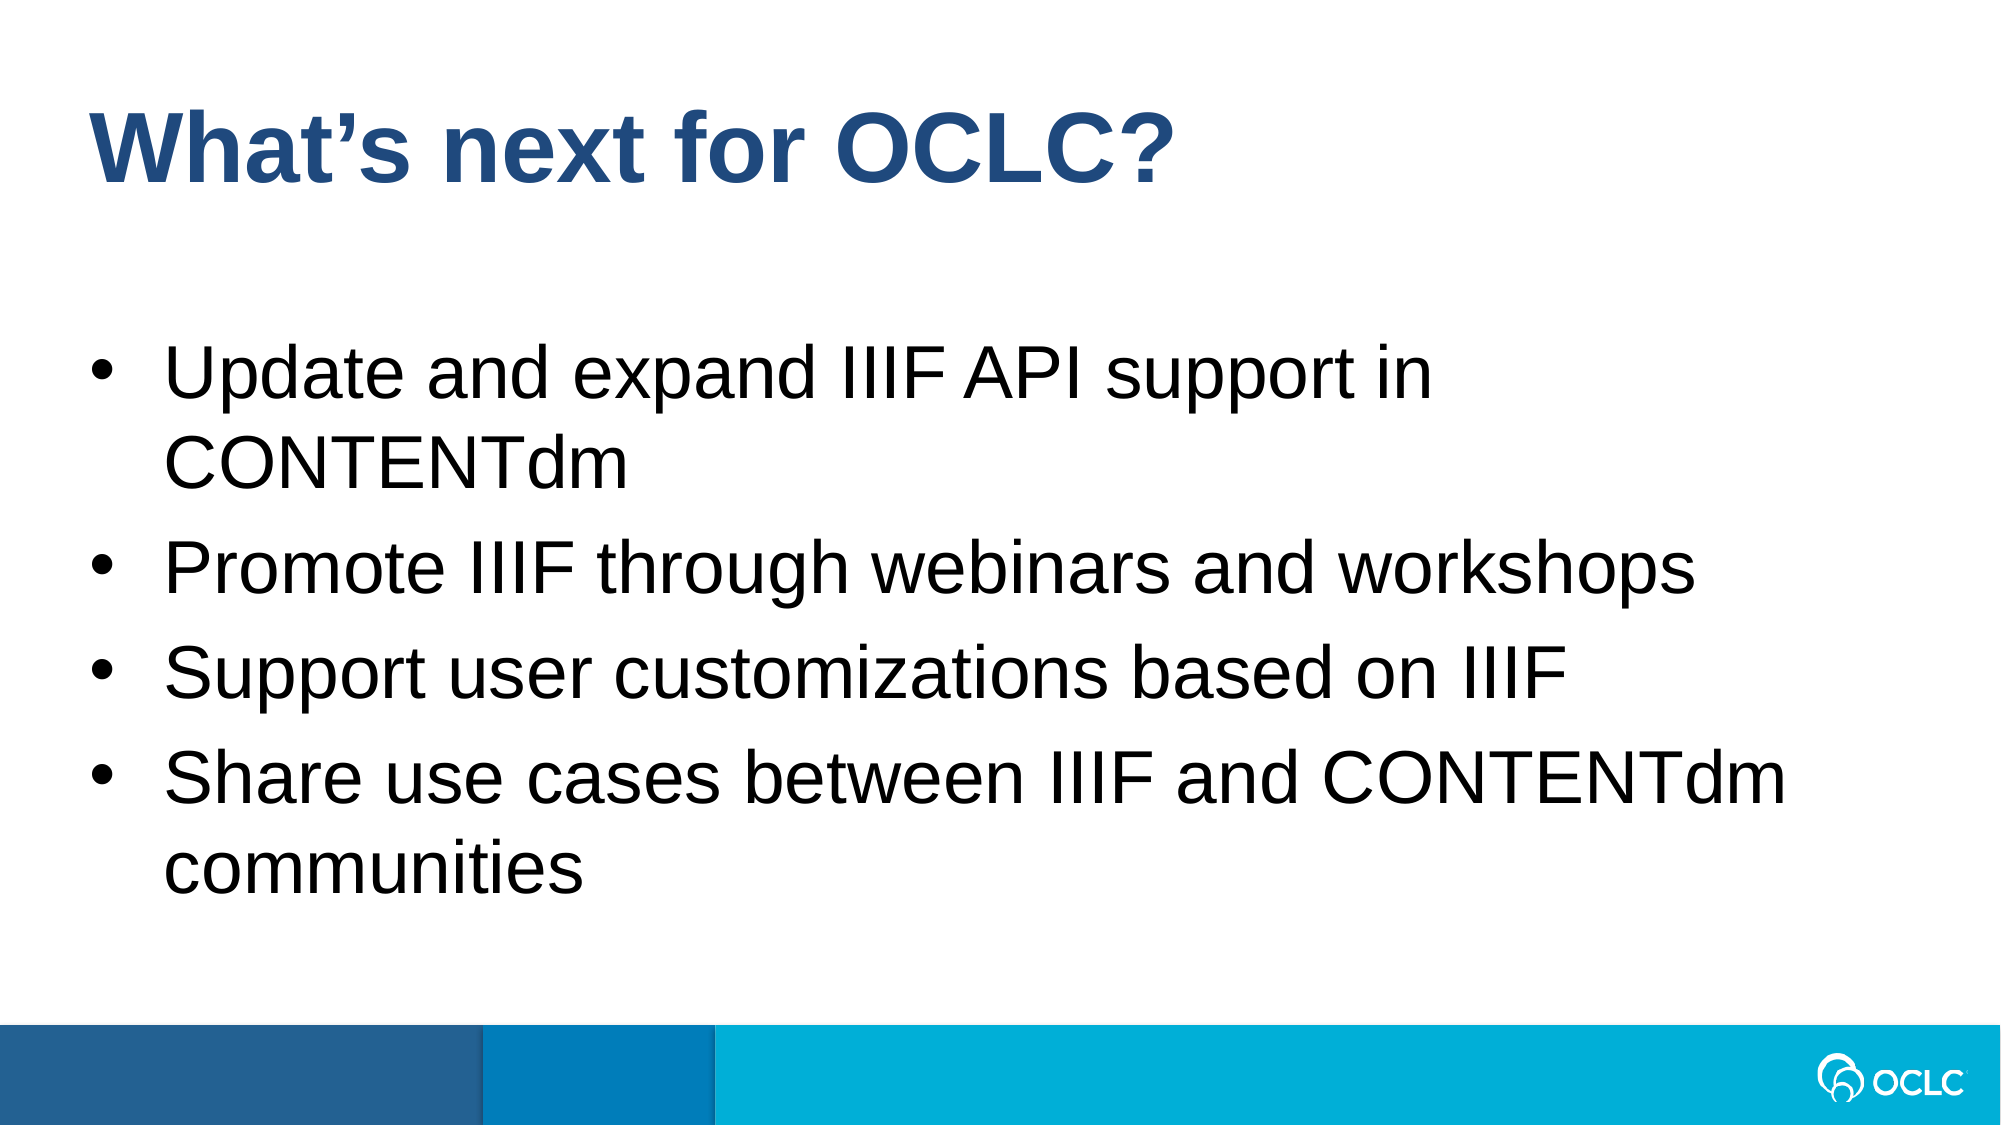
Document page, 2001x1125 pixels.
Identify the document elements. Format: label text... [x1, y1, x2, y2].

list What’s next for OCLC? [74, 75, 1921, 226]
list Update and expand IIIF API support in CONTENTdm Promote IIIF through webinars and workshops Support user customizations based on IIIF Share use cases between IIIF and CONTENTdm communities [74, 316, 1921, 960]
